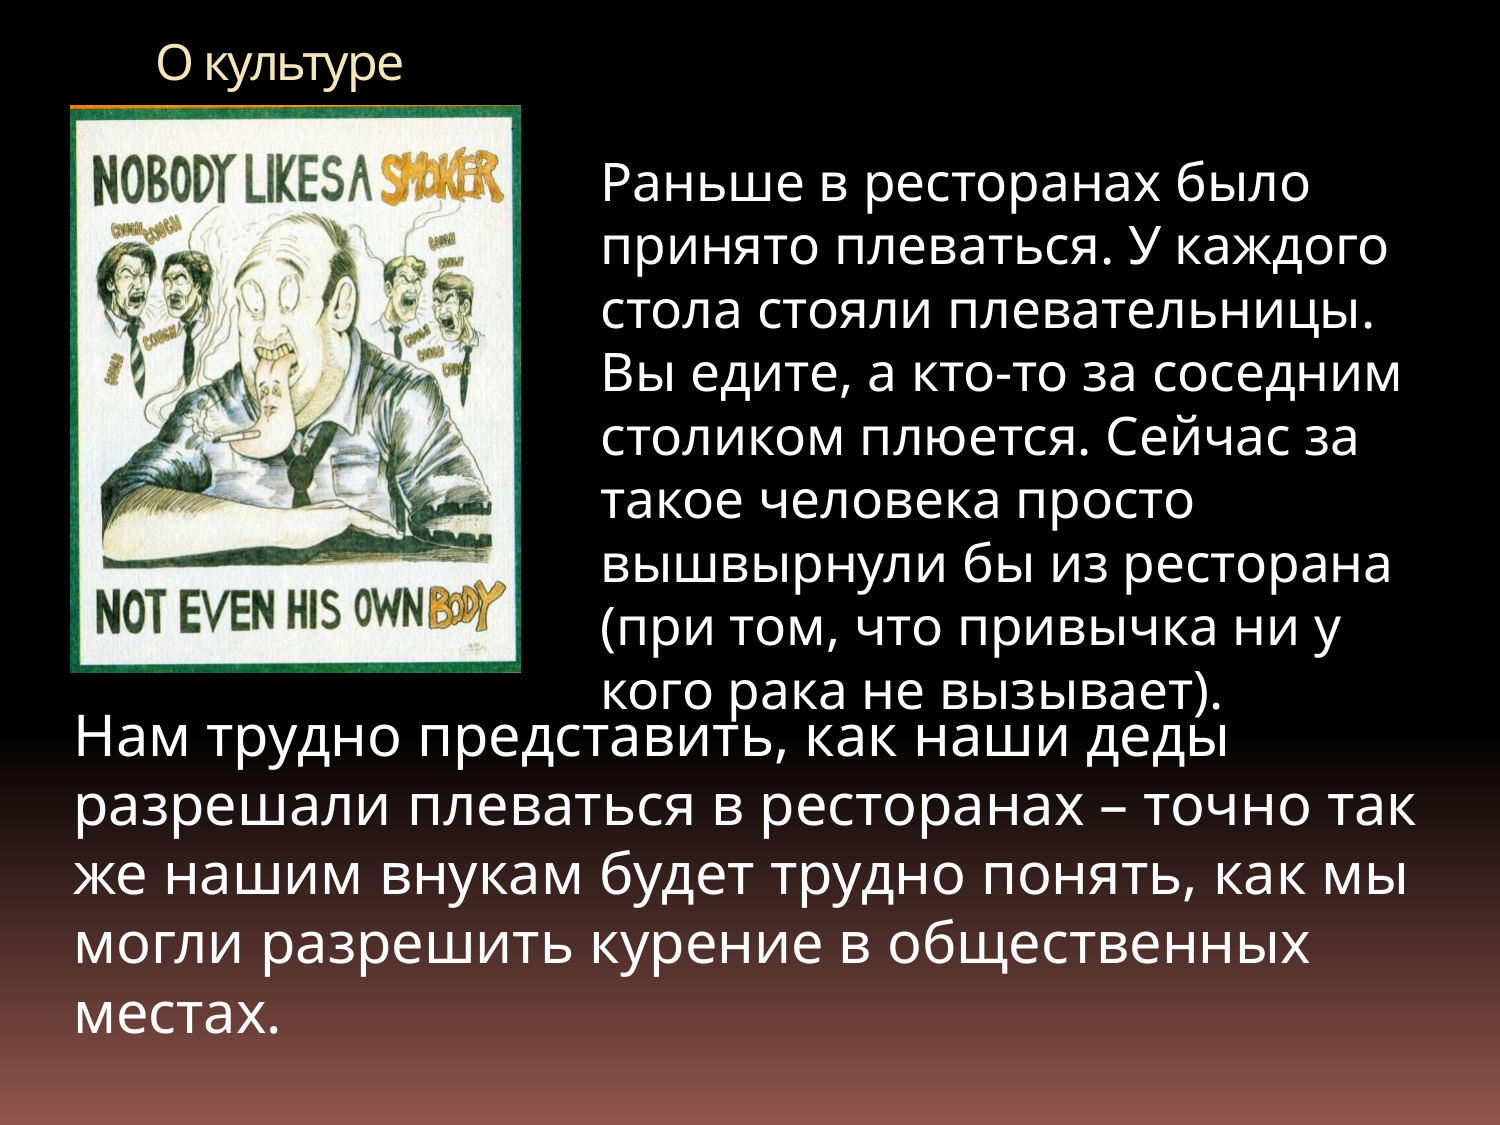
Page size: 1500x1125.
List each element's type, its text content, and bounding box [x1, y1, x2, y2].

picture [69, 104, 521, 674]
list Нам трудно представить, как наши деды разрешали плеваться в ресторанах – точно так же нашим внукам будет трудно понять, как мы могли разрешить курение в общественных местах. [58, 691, 1477, 1055]
title О культуре [140, 23, 593, 119]
list Раньше в ресторанах было принято плеваться. У каждого стола стояли плевательницы. Вы едите, а кто-то за соседним столиком плюется. Сейчас за такое человека просто вышвырнули бы из ресторана (при том, что привычка ни у кого рака не вызывает). [585, 140, 1472, 691]
